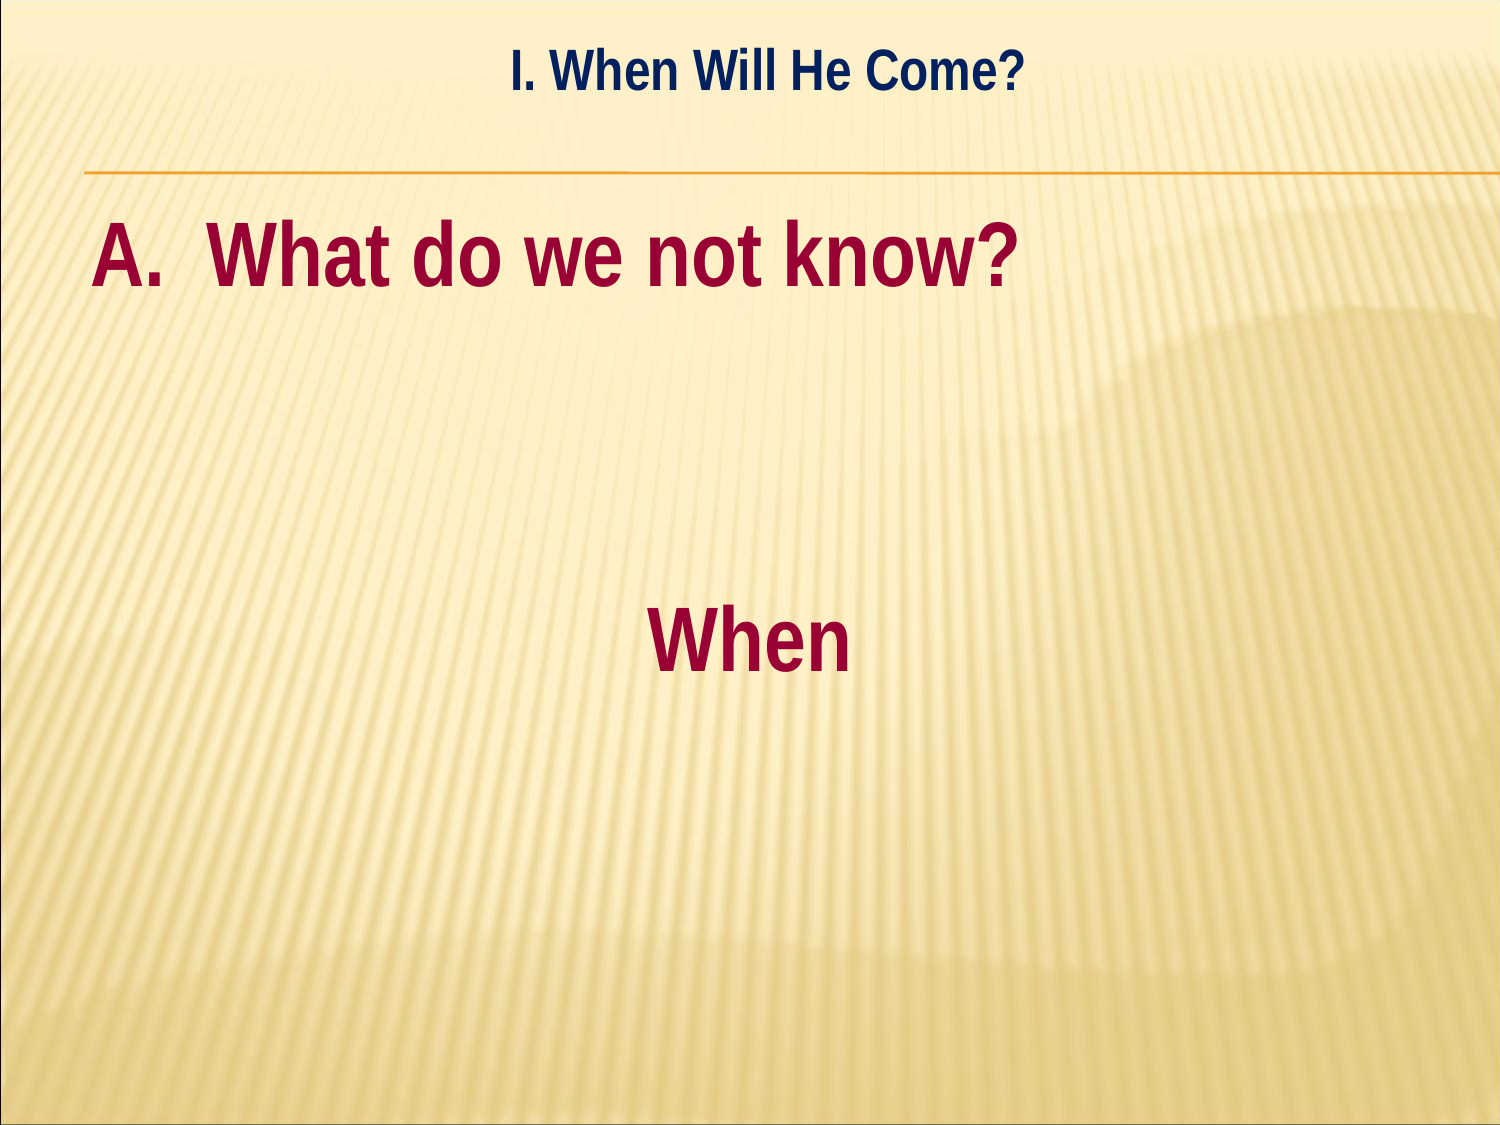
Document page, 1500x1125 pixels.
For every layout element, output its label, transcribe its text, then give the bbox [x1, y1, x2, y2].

list A. What do we not know? When [75, 187, 1425, 1075]
text_box I. When Will He Come? [124, 24, 1413, 110]
picture [0, 0, 1500, 1125]
